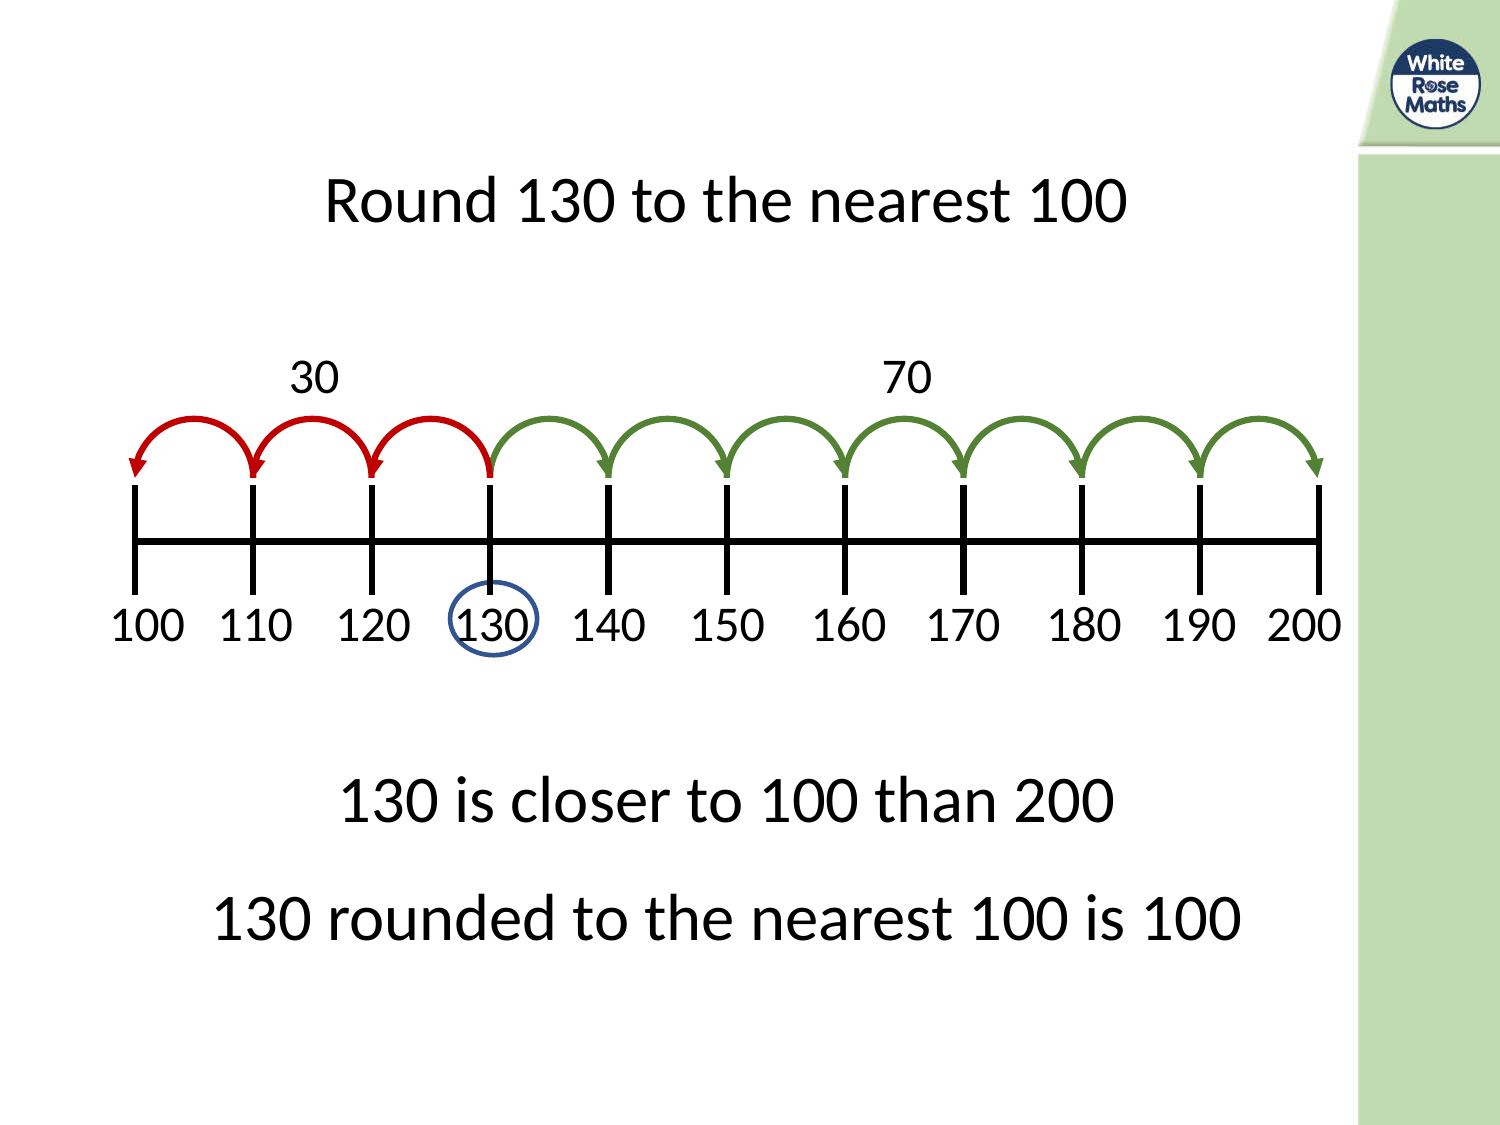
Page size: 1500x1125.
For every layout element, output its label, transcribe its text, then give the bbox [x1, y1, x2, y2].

text_box [1080, 417, 1200, 478]
text_box 200 [1280, 583, 1386, 659]
text_box [607, 417, 727, 478]
text_box [1199, 417, 1323, 478]
text_box 30 [274, 335, 409, 411]
picture [0, 0, 1500, 1125]
text_box 170 [910, 595, 1031, 659]
text_box 130 [438, 595, 555, 659]
text_box 190 [1145, 595, 1280, 659]
text_box 130 is closer to 100 than 200 [109, 748, 1344, 843]
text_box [134, 485, 1319, 595]
text_box 120 [320, 595, 438, 659]
text_box [372, 417, 492, 478]
text_box 140 [555, 595, 674, 659]
text_box 150 [674, 595, 795, 659]
text_box 160 [795, 595, 910, 659]
text_box Round 130 to the nearest 100 [109, 148, 1344, 243]
text_box 130 rounded to the nearest 100 is 100 [109, 866, 1344, 962]
text_box [490, 417, 608, 478]
text_box 180 [1031, 595, 1145, 659]
text_box [253, 417, 373, 478]
text_box 70 [866, 335, 1001, 411]
text_box [725, 417, 845, 478]
text_box 100 [94, 583, 202, 659]
text_box [130, 417, 255, 478]
text_box [962, 417, 1082, 478]
text_box 110 [202, 595, 320, 659]
text_box [844, 417, 963, 478]
